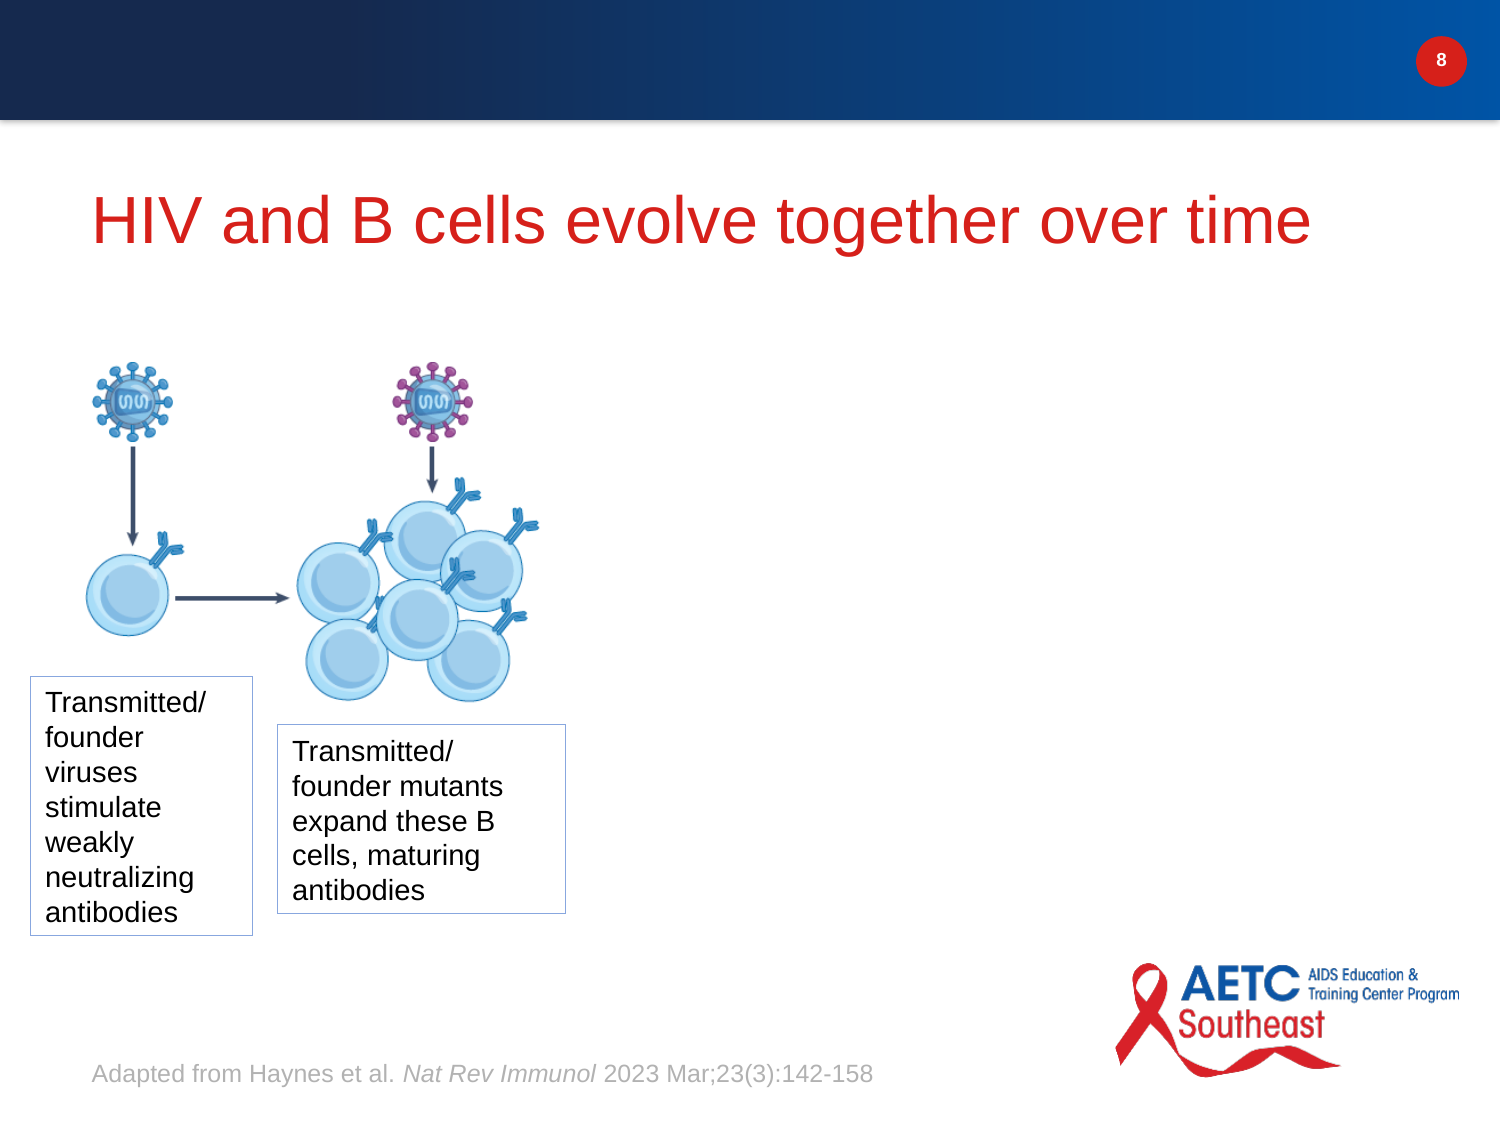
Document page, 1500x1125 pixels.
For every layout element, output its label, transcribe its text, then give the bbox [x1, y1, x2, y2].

title HIV and B cells evolve together over time [76, 169, 1371, 276]
text_box Transmitted/ founder mutants expand these B cells, maturing antibodies [277, 724, 566, 914]
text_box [19, 344, 643, 708]
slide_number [76, 1042, 1099, 1103]
picture [1107, 941, 1467, 1089]
text_box Transmitted/ founder viruses stimulate weakly neutralizing antibodies [30, 716, 253, 936]
